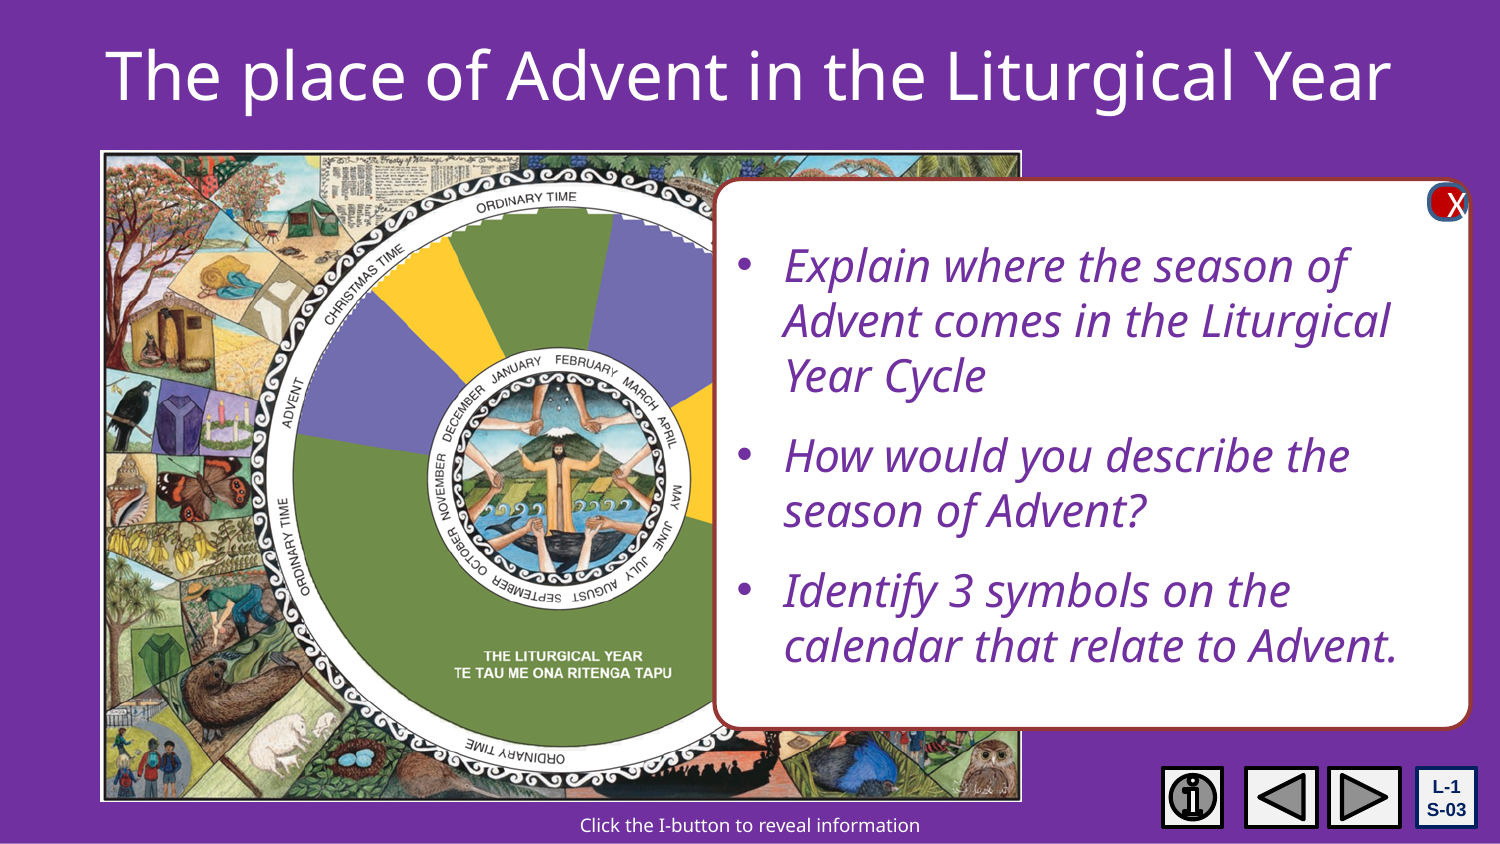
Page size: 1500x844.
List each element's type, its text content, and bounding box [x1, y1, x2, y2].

title The place of Advent in the Liturgical Year [0, 0, 1500, 148]
text_box [1244, 766, 1319, 829]
text_box [1161, 766, 1224, 829]
text_box [1327, 766, 1402, 829]
text_box X [1427, 182, 1469, 222]
picture [100, 149, 1022, 803]
text_box L-1 S-03 [1417, 767, 1477, 827]
text_box Click the I-button to reveal information [565, 812, 935, 844]
text_box Explain where the season of Advent comes in the Liturgical Year Cycle How would you describe the season of Advent? Identify 3 symbols on the calendar that relate to Advent. [1025, 177, 1473, 731]
